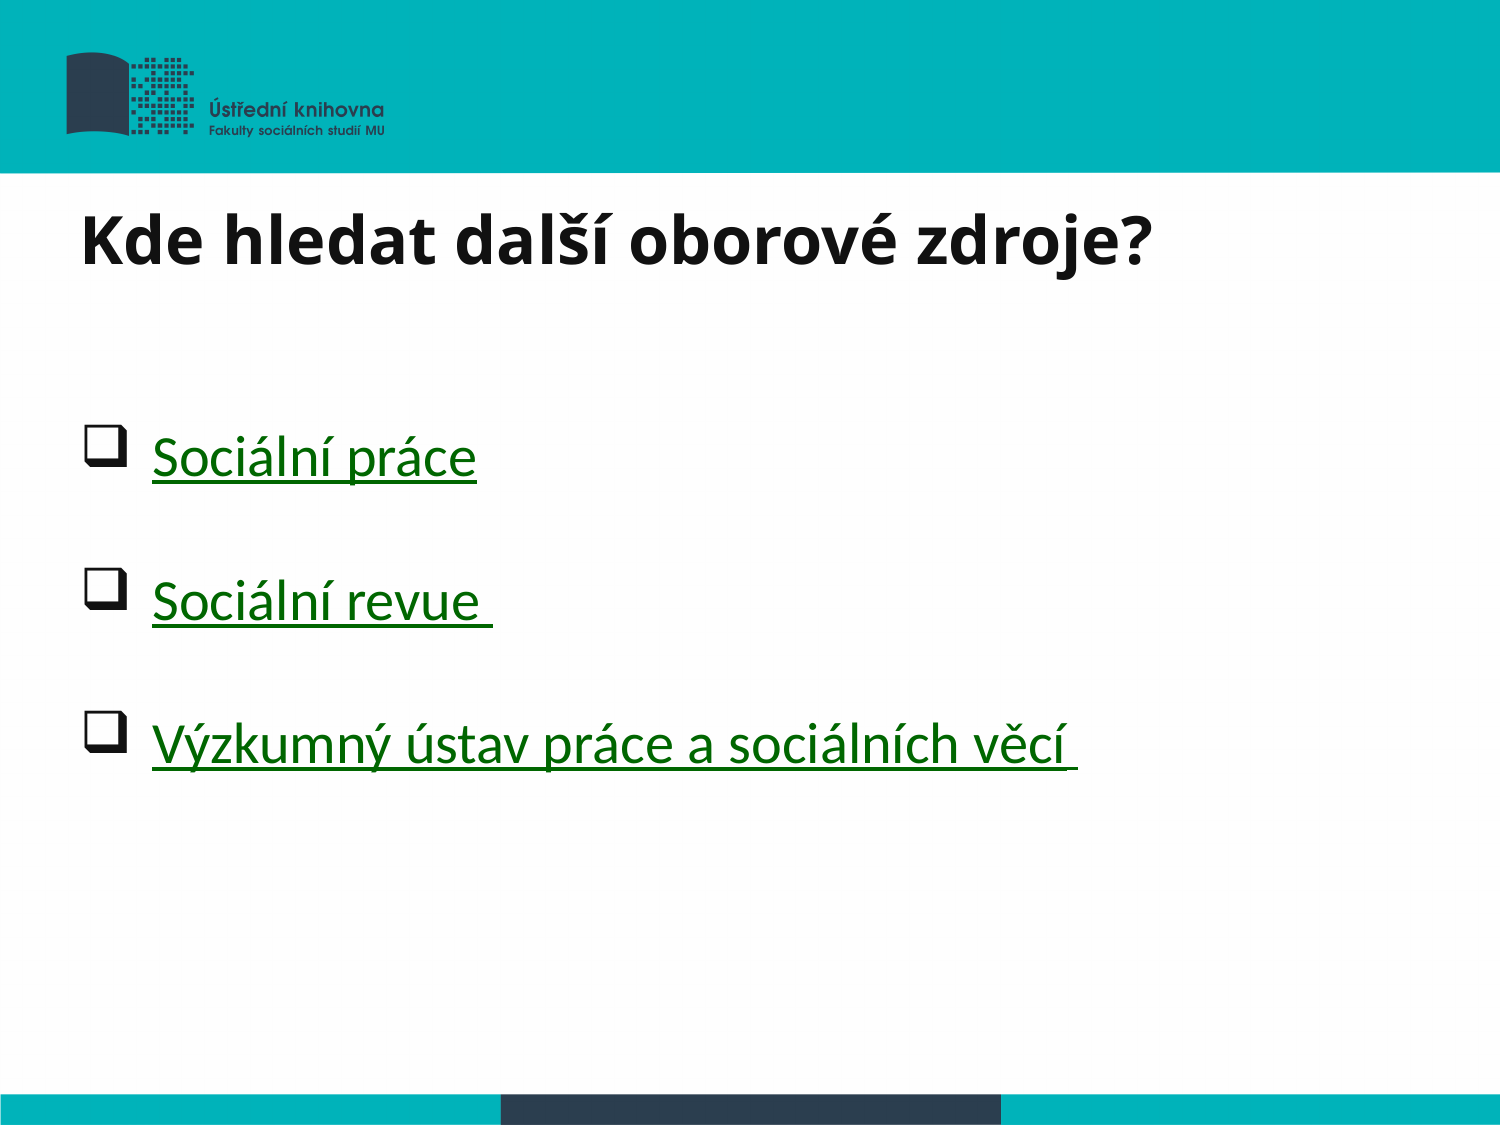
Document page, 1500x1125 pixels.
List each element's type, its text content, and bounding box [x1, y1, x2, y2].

title Kde hledat další oborové zdroje? [64, 196, 1341, 279]
list Sociální práce Sociální revue Výzkumný ústav práce a sociálních věcí [64, 350, 1394, 1125]
picture [0, 0, 1500, 1125]
